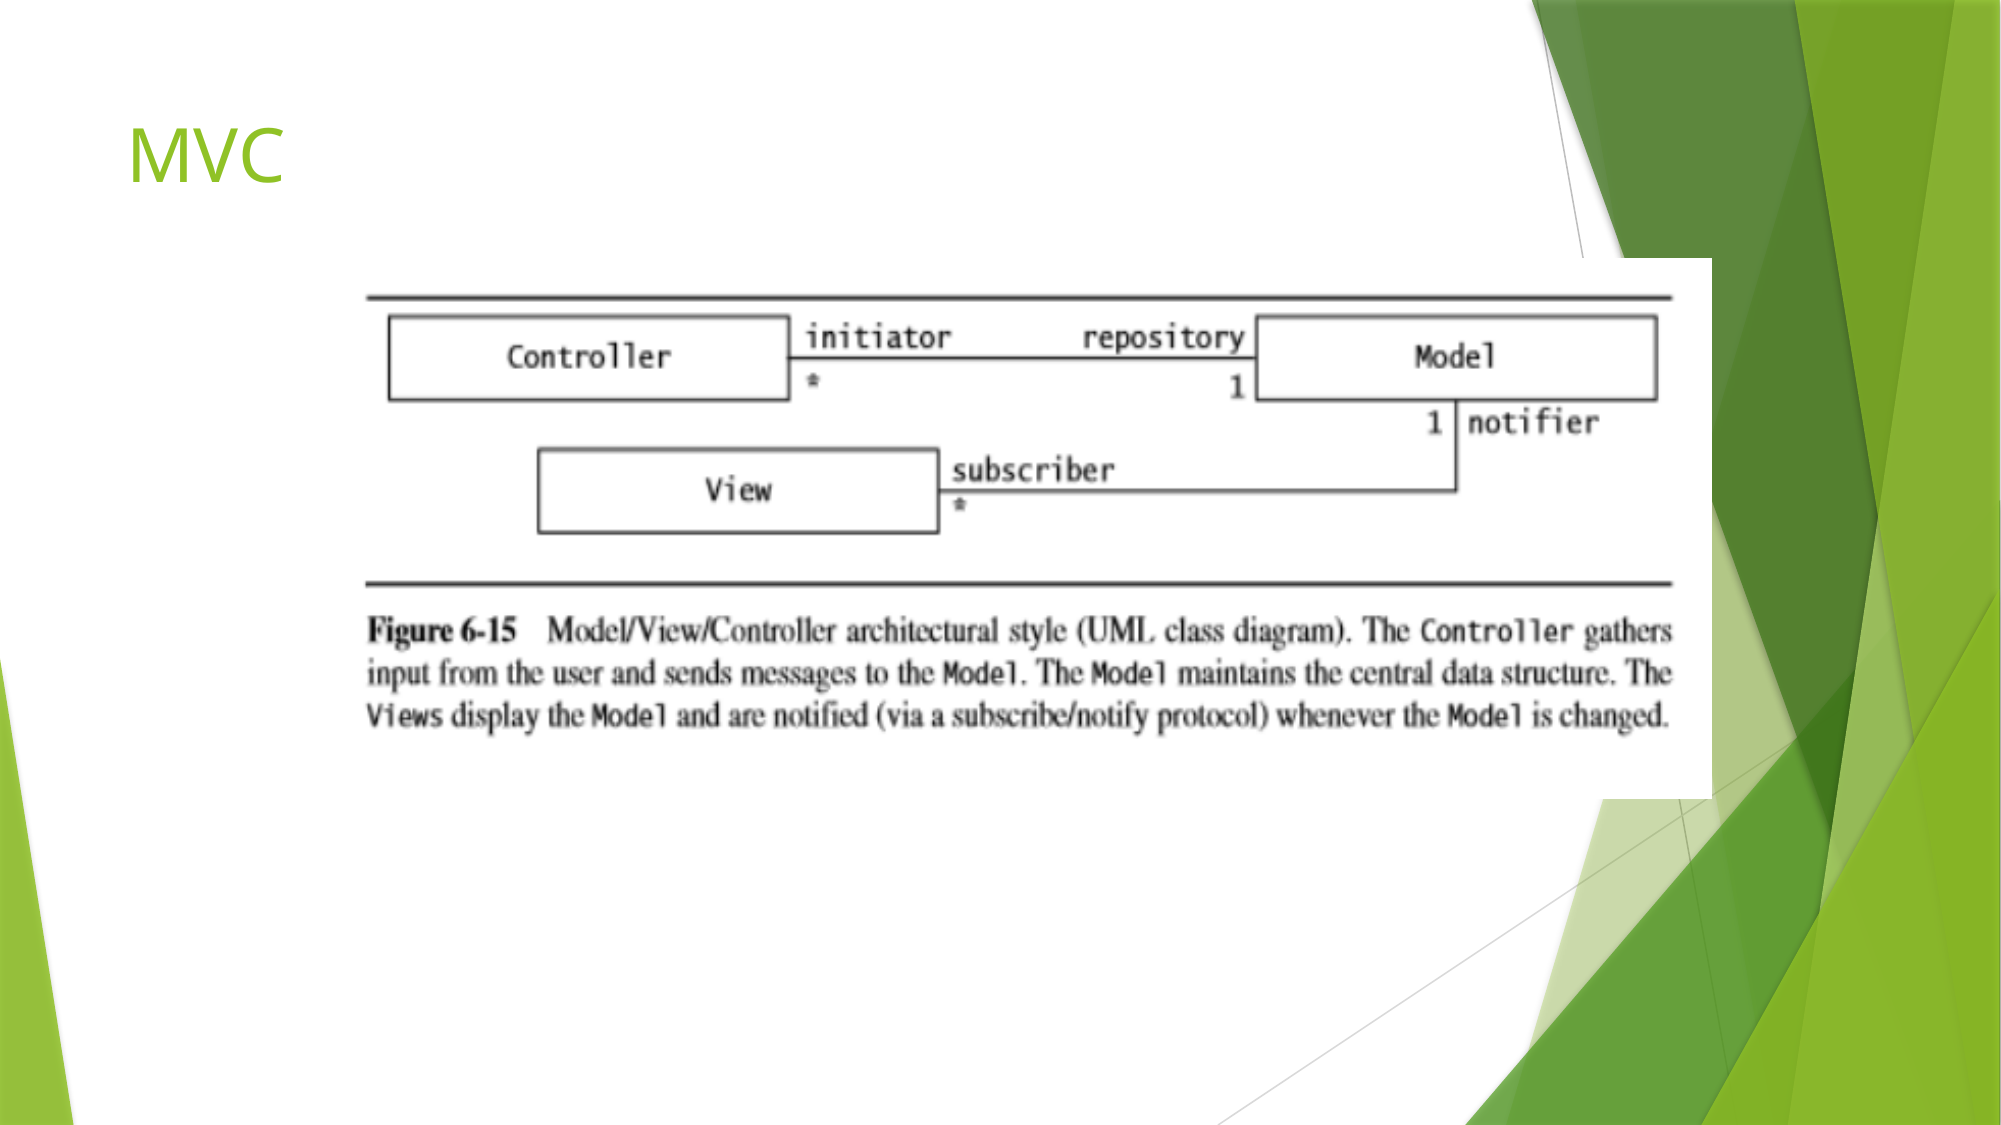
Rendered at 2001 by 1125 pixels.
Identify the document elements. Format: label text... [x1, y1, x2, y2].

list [357, 257, 1712, 800]
title MVC [111, 99, 1522, 317]
